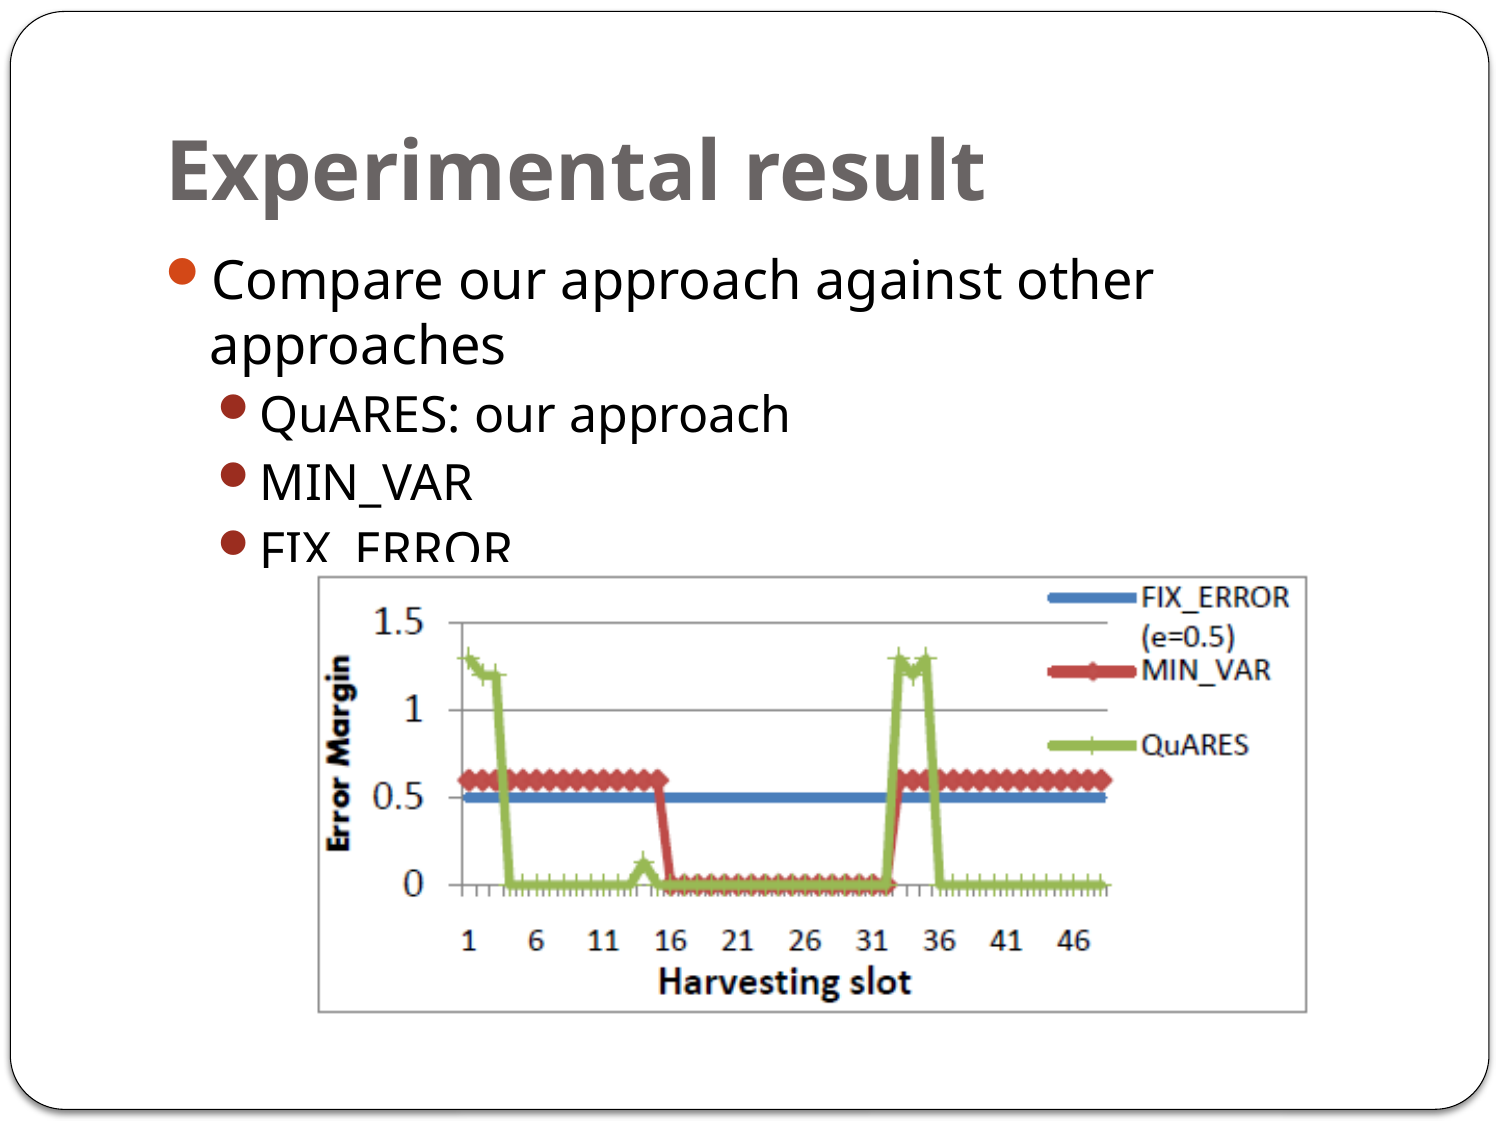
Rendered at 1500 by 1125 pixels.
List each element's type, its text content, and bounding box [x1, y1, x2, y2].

title Experimental result [149, 44, 1426, 233]
list Compare our approach against other approaches QuARES: our approach MIN_VAR FIX_ERROR [149, 237, 1426, 988]
picture [287, 562, 1341, 1024]
